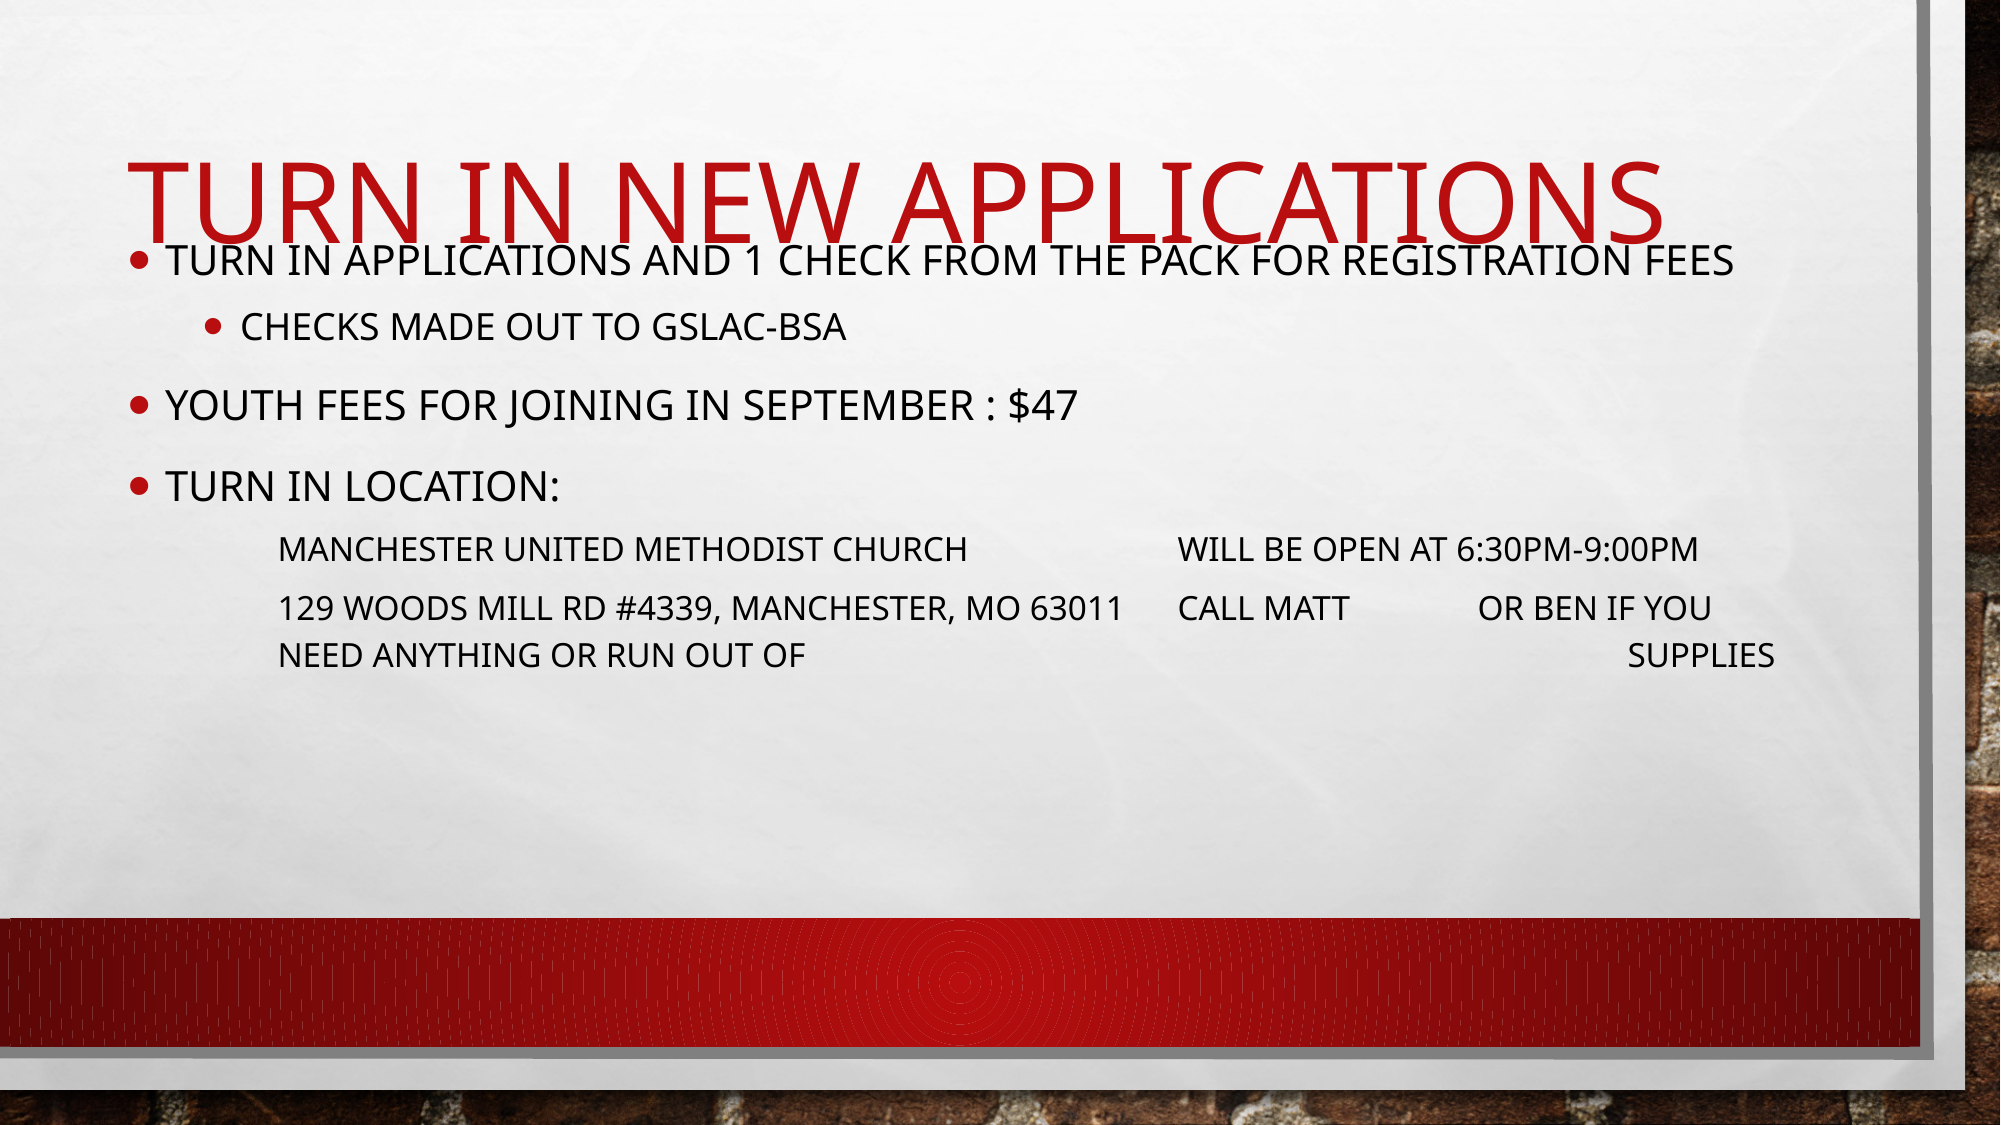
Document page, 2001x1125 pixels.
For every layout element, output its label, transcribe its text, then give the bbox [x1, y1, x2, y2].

list Turn in applications and 1 check from the pack for registration fees Checks made out to GSLAC-BSA Youth Fees for joining in September : $47 Turn in location: Manchester United Methodist Church Will be open at 6:30PM-9:00PM 129 Woods Mill Rd #4339, Manchester, MO 63011 Call Matt or ben if you need anything or run out of supplies [112, 56, 1818, 959]
picture [0, 0, 2000, 1125]
